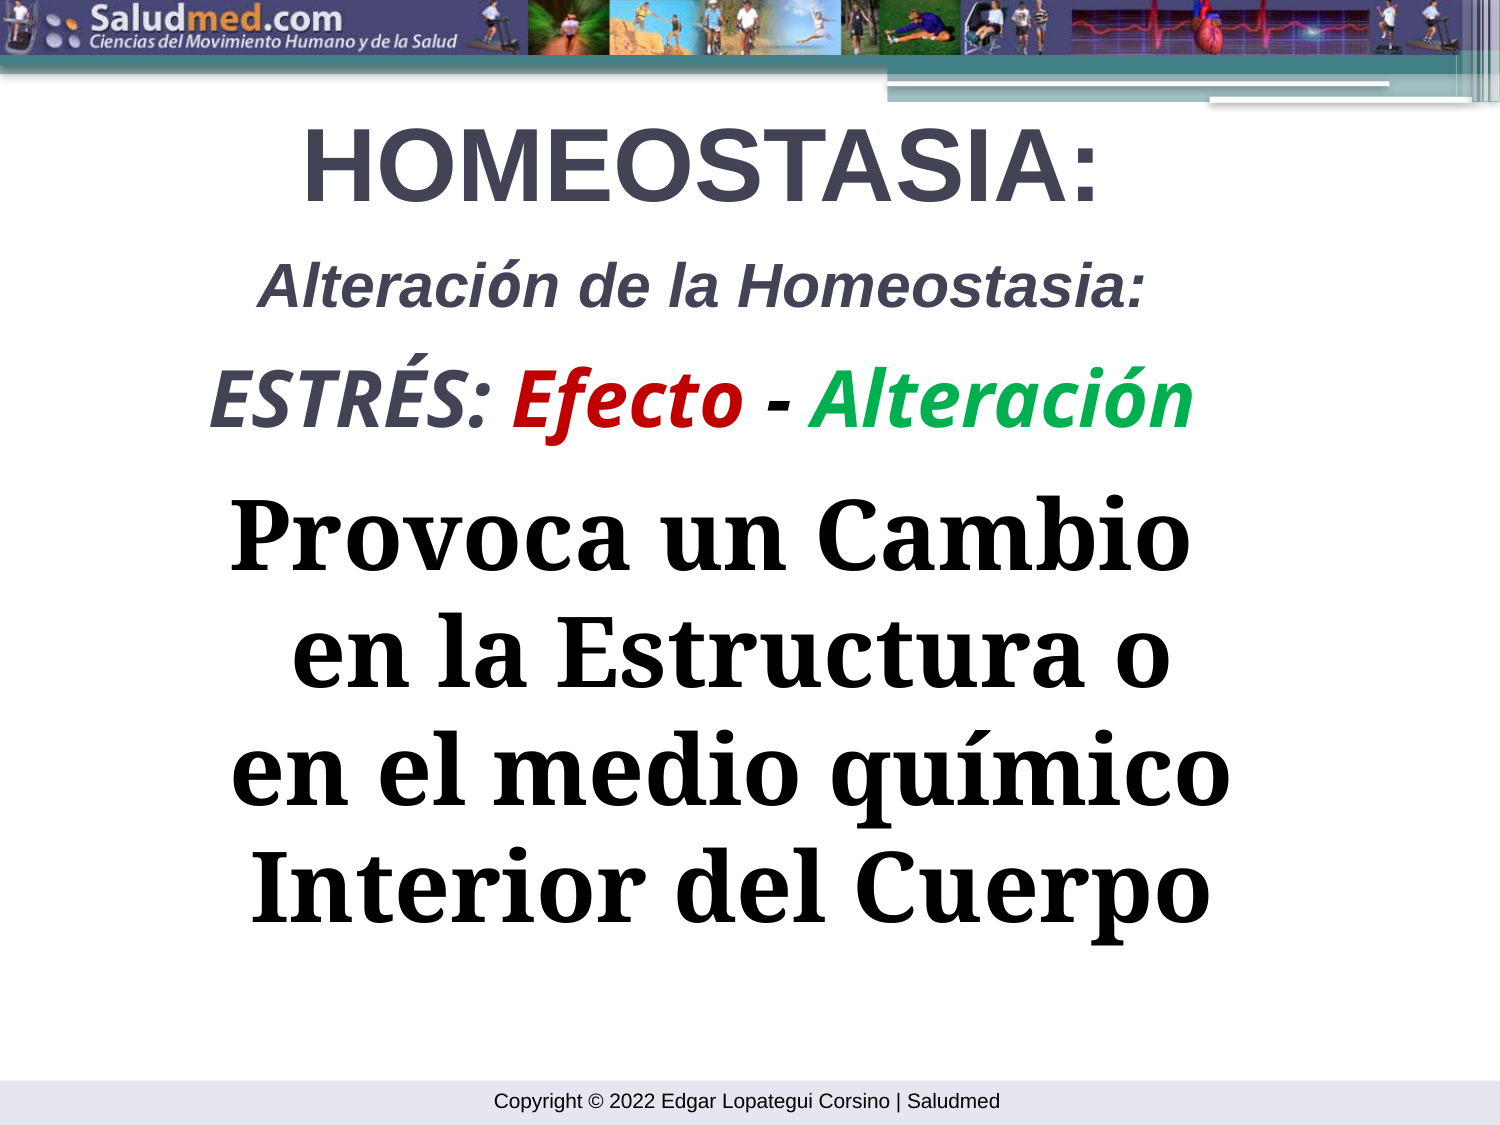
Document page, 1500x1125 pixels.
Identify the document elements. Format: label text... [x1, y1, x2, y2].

list Provoca un Cambio en la Estructura o en el medio químico Interior del Cuerpo [152, 464, 1253, 1053]
picture [0, 0, 1460, 55]
title HOMEOSTASIA: Alteración de la Homeostasia: ESTRÉS: Efecto - Alteración [133, 68, 1272, 435]
